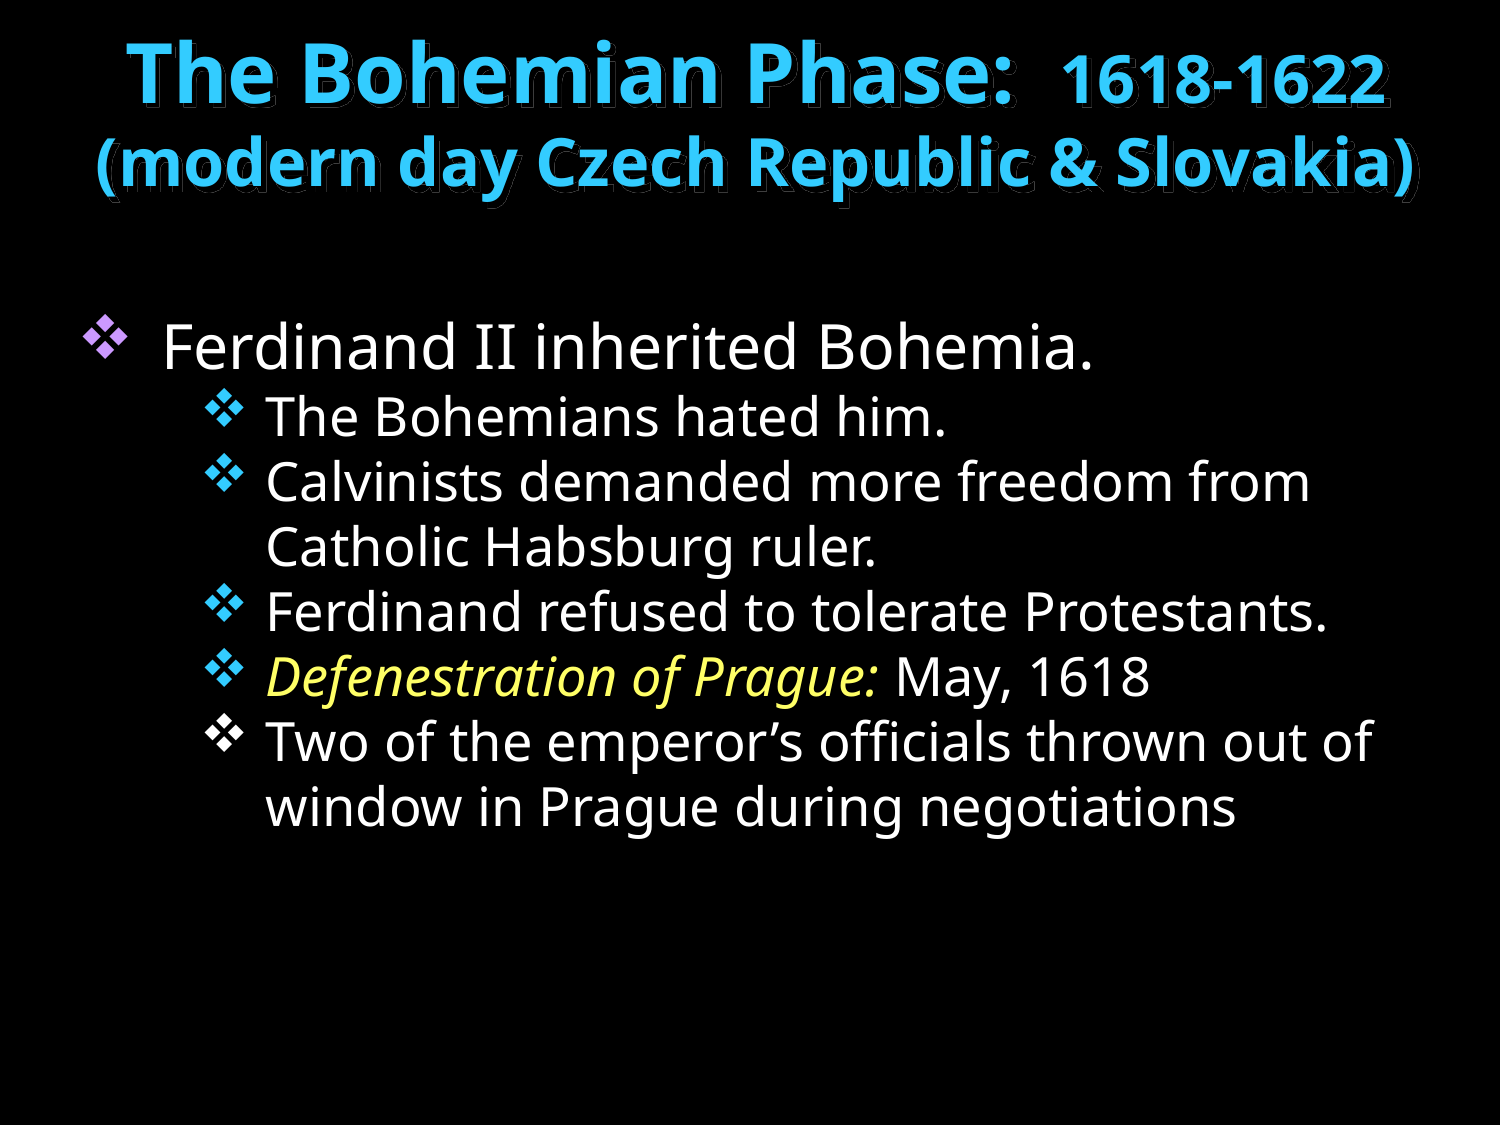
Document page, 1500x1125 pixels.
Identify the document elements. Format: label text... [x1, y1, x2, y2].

text_box The Bohemian Phase: 1618-1622 (modern day Czech Republic & Slovakia) [37, 12, 1475, 208]
text_box Ferdinand II inherited Bohemia. The Bohemians hated him. Calvinists demanded more freedom from Catholic Habsburg ruler. Ferdinand refused to tolerate Protestants. Defenestration of Prague: May, 1618 Two of the emperor’s officials thrown out of window in Prague during negotiations [62, 299, 1438, 845]
